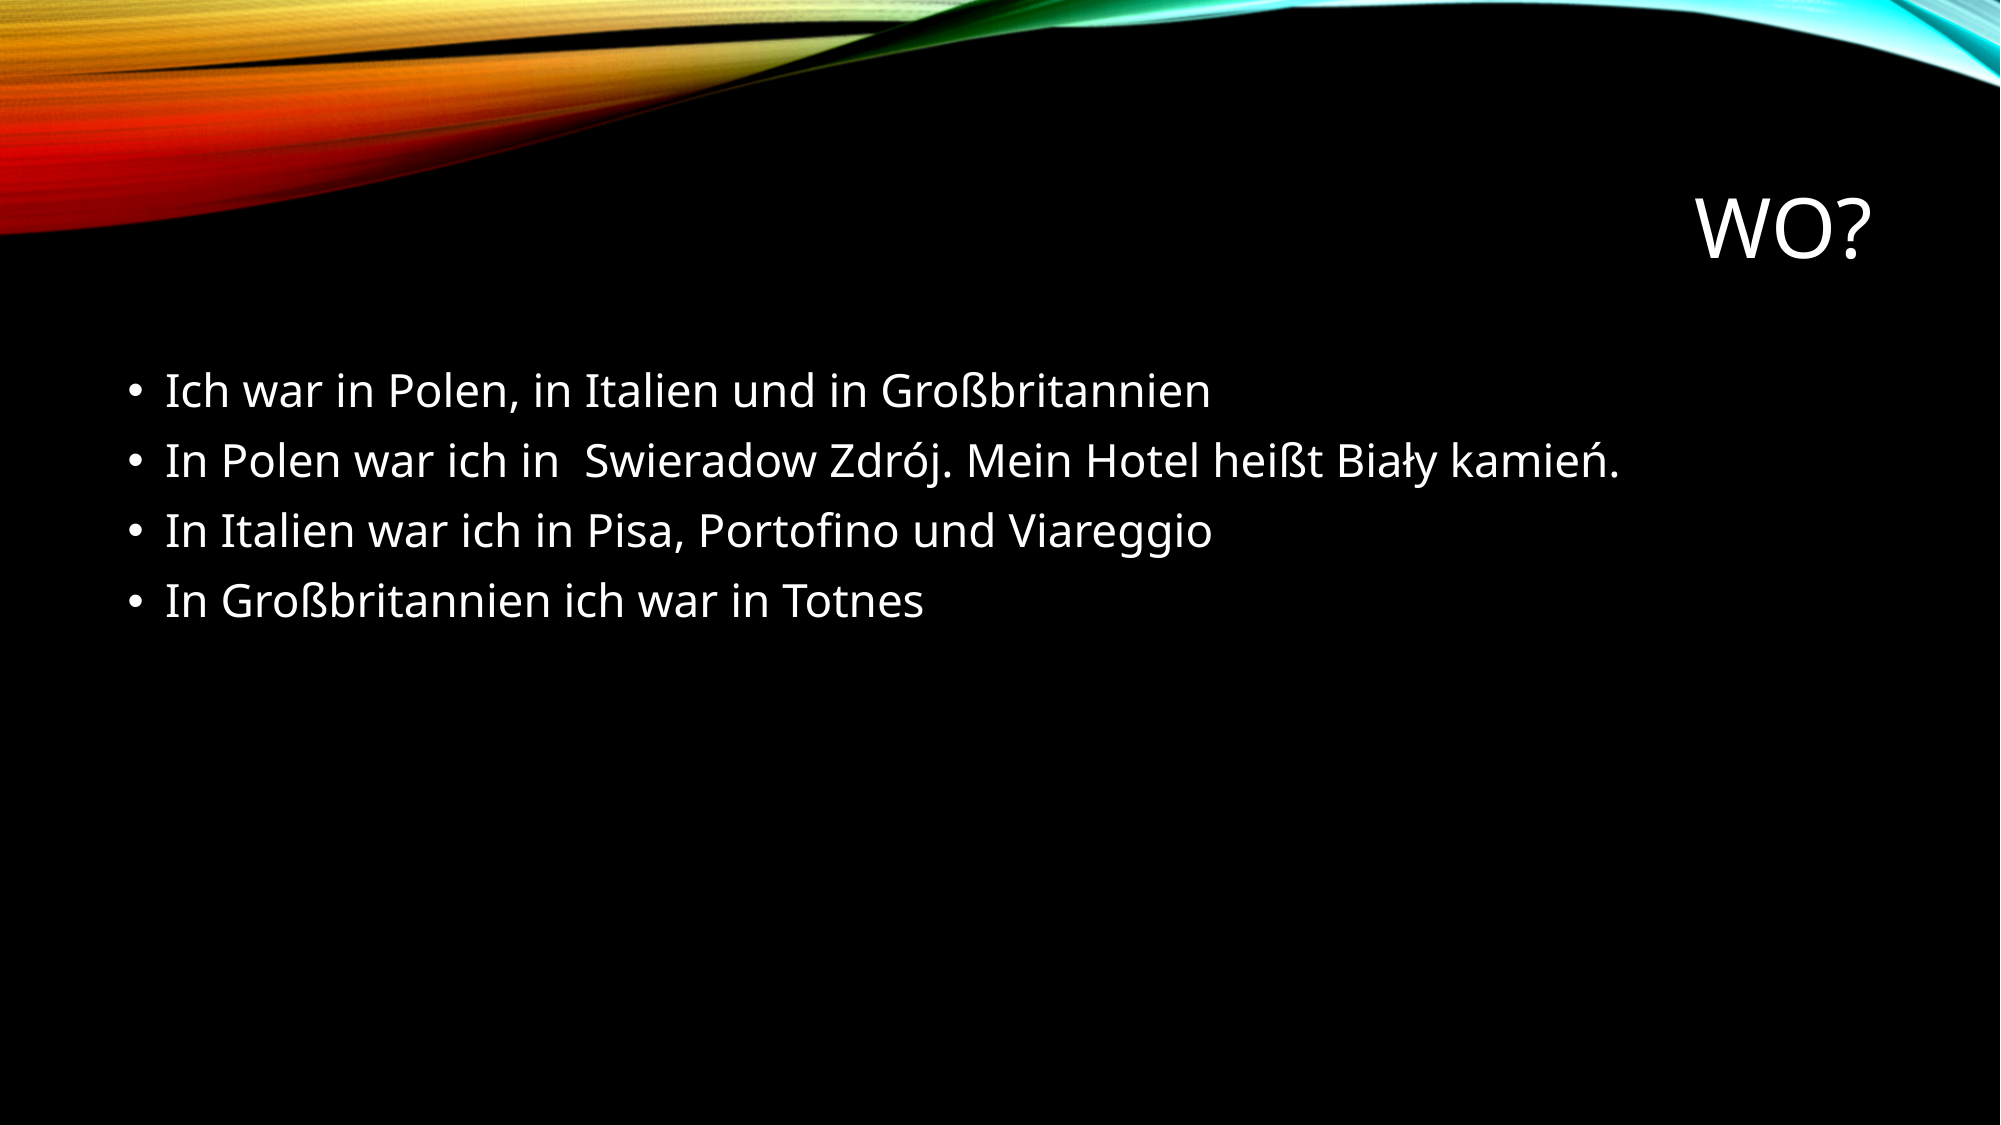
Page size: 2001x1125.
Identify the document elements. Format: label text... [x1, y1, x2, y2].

picture [0, 0, 2000, 237]
list Ich war in Polen, in Italien und in Großbritannien In Polen war ich in Swieradow Zdrój. Mein Hotel heißt Biały kamień. In Italien war ich in Pisa, Portofino und Viareggio In Großbritannien ich war in Totnes [112, 360, 1888, 1021]
title Wo? [474, 125, 1888, 338]
